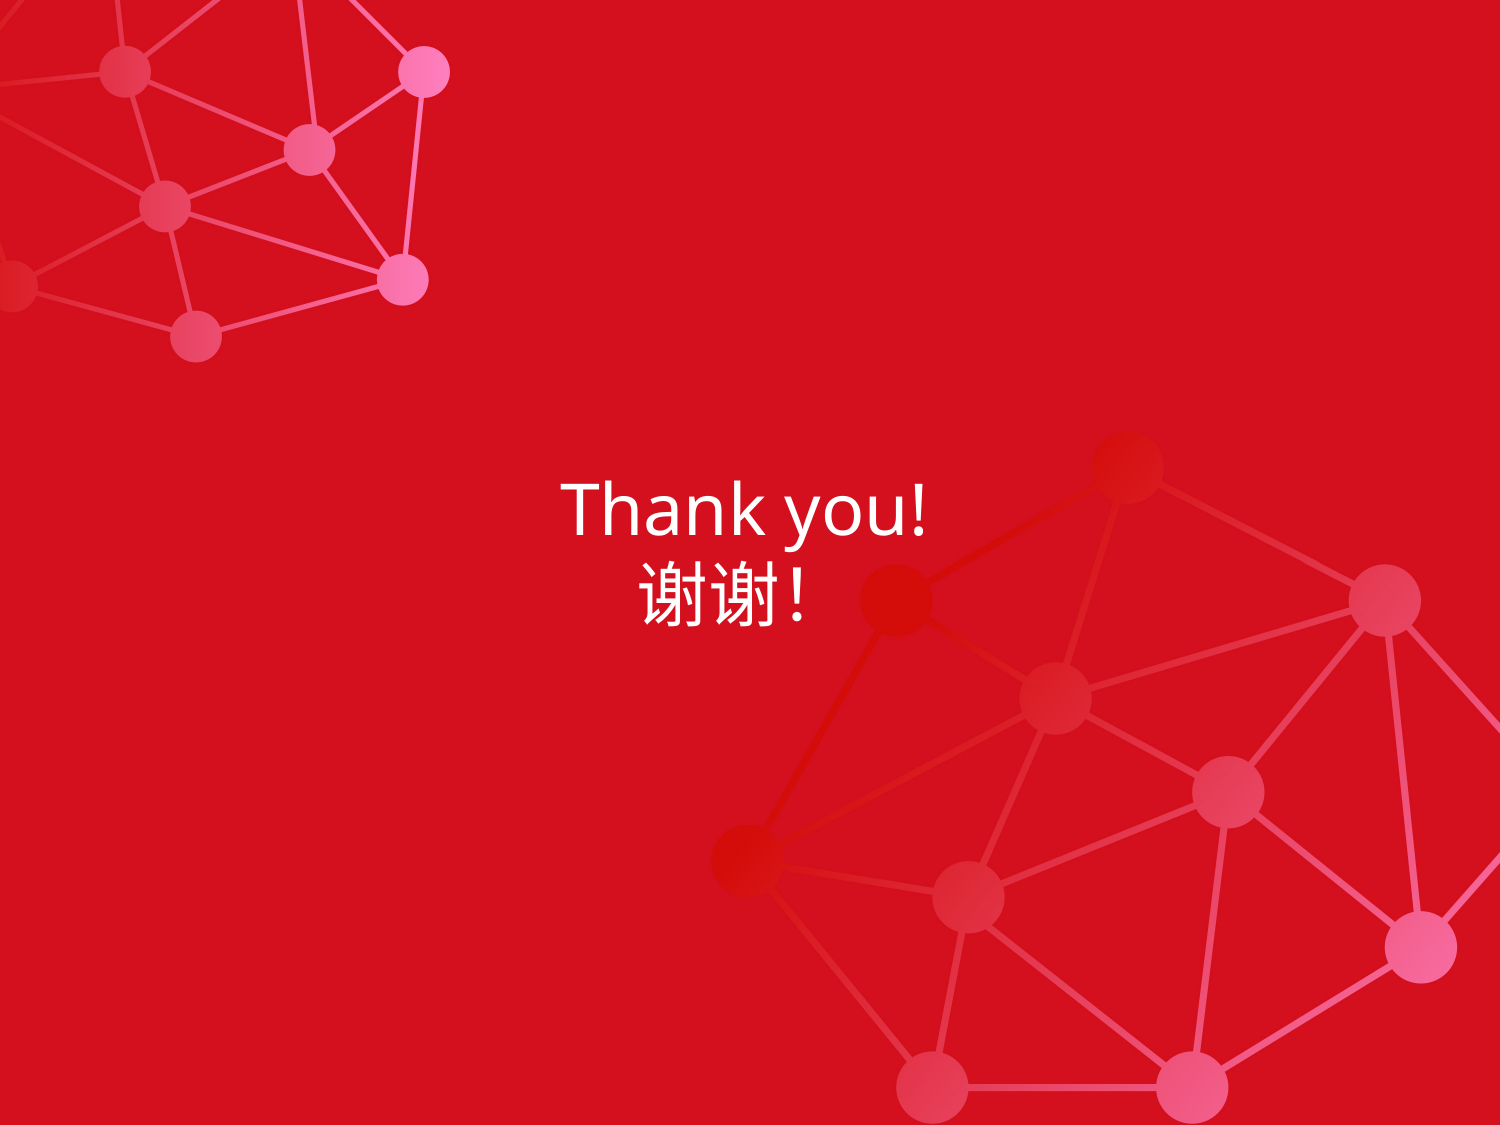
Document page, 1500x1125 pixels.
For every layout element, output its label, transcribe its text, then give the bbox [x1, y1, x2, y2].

picture [0, 0, 1500, 1125]
title Thank you! 谢谢！ [371, 456, 1117, 644]
